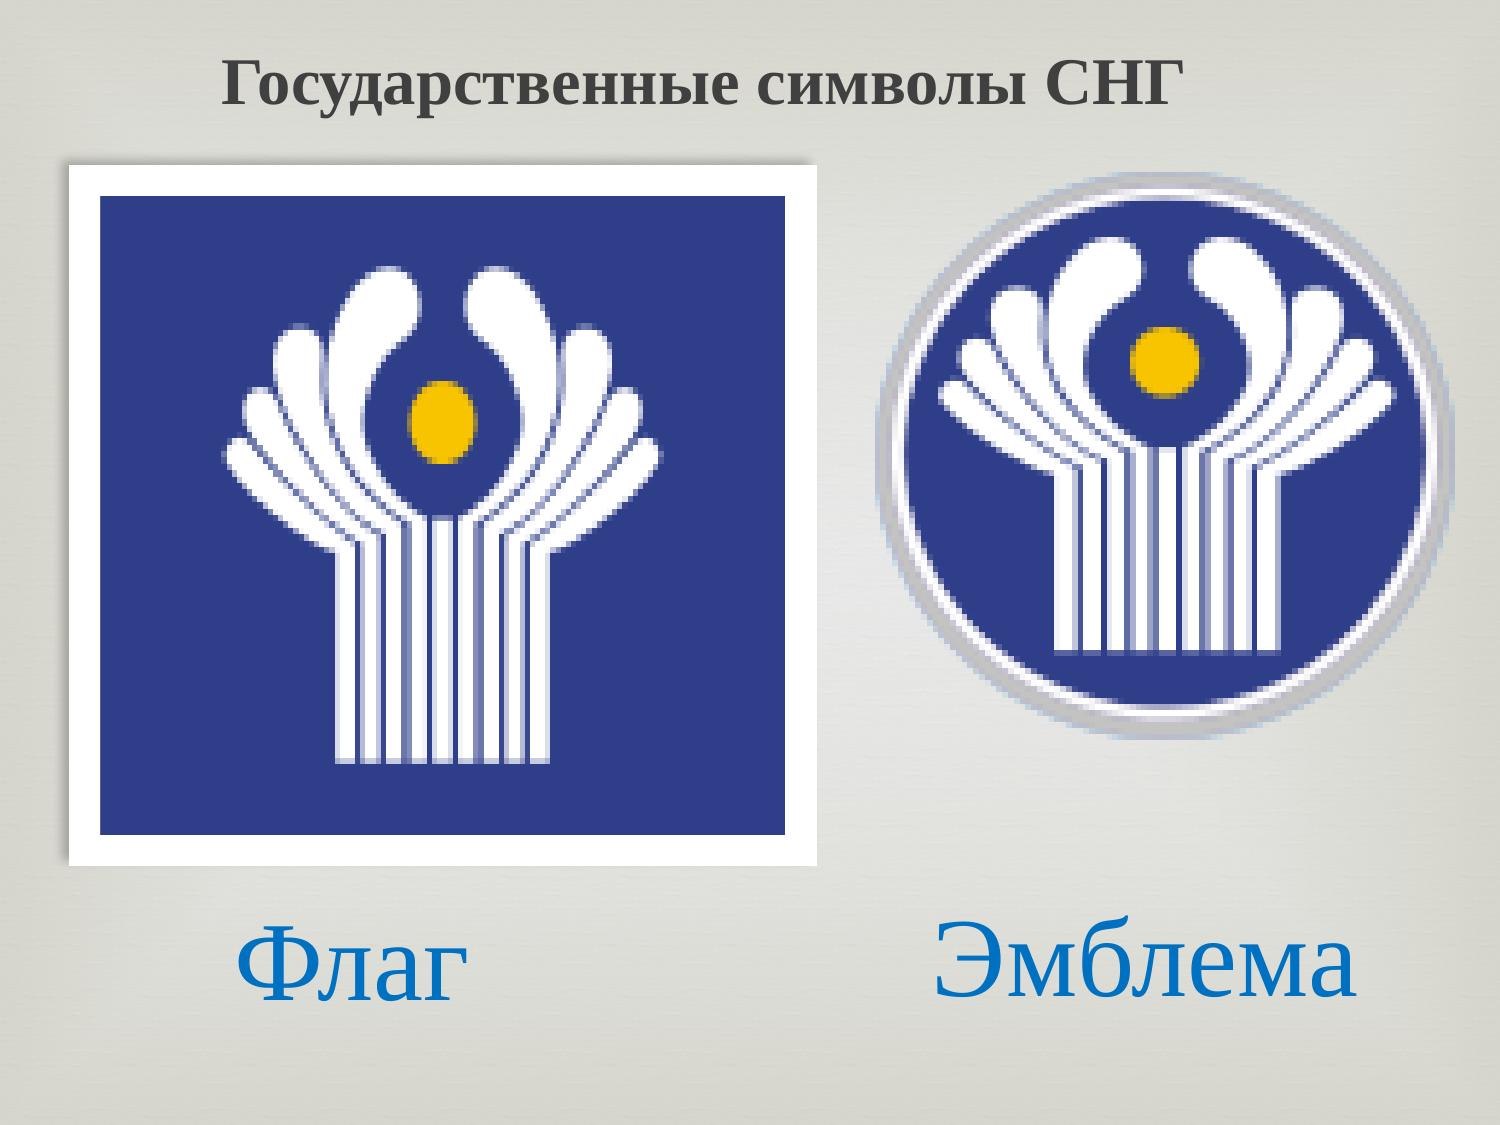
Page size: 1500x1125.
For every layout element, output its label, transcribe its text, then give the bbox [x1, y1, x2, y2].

picture [99, 195, 786, 835]
picture [875, 172, 1455, 741]
text_box Государственные символы СНГ [206, 30, 1235, 125]
text_box Эмблема [879, 876, 1412, 1027]
list Флаг [29, 880, 703, 1013]
